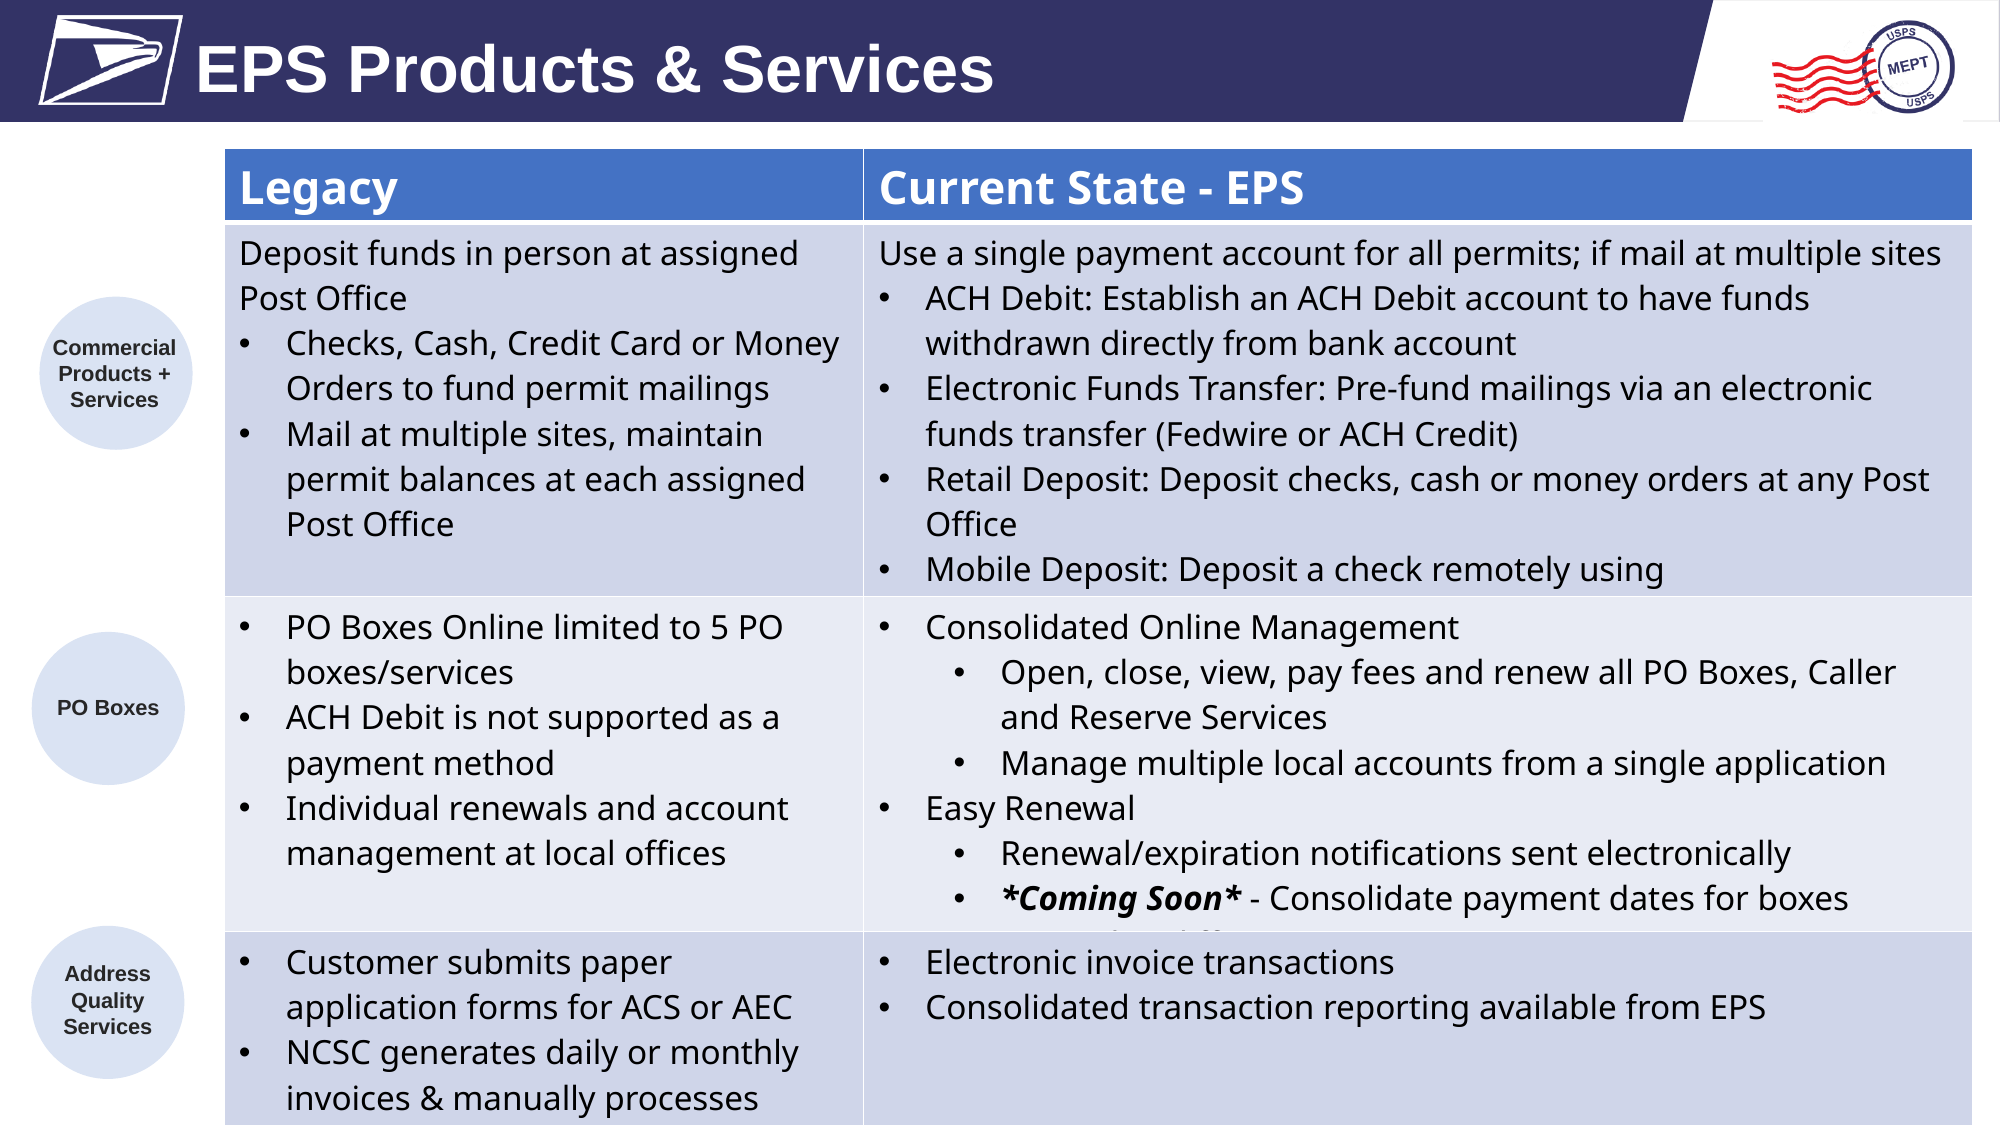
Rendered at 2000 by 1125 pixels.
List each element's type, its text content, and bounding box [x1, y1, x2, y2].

picture [1763, 12, 1963, 127]
table_cell Consolidated Online Management Open, close, view, pay fees and renew all PO Boxes, Caller and Reserve Services Manage multiple local accounts from a single application Easy Renewal Renewal/expiration notifications sent electronically *Coming Soon* - Consolidate payment dates for boxes opened at different times [864, 597, 1972, 931]
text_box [31, 296, 199, 450]
table_cell Customer submits paper application forms for ACS or AEC NCSC generates daily or monthly invoices & manually processes payment [225, 932, 863, 1125]
table_cell Electronic invoice transactions Consolidated transaction reporting available from EPS [864, 932, 1972, 1125]
table_cell PO Boxes Online limited to 5 PO boxes/services ACH Debit is not supported as a payment method Individual renewals and account management at local offices [225, 597, 863, 931]
table_cell Use a single payment account for all permits; if mail at multiple sites ACH Debit: Establish an ACH Debit account to have funds withdrawn directly from bank account Electronic Funds Transfer: Pre-fund mailings via an electronic funds transfer (Fedwire or ACH Credit) Retail Deposit: Deposit checks, cash or money orders at any Post Office Mobile Deposit: Deposit a check remotely using Mobile Check Capture *coming soon [864, 225, 1972, 596]
text_box Address Quality Services [34, 959, 181, 1039]
text_box [30, 978, 34, 1027]
text_box [43, 924, 173, 959]
text_box [181, 976, 186, 1029]
text_box [39, 1039, 177, 1080]
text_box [31, 631, 186, 785]
text_box EPS Products & Services [180, 18, 1310, 113]
picture [38, 15, 183, 105]
table_header Current State - EPS [864, 149, 1972, 220]
table_header Legacy [225, 149, 863, 220]
table_cell Deposit funds in person at assigned Post Office Checks, Cash, Credit Card or Money Orders to fund permit mailings Mail at multiple sites, maintain permit balances at each assigned Post Office [225, 225, 863, 596]
